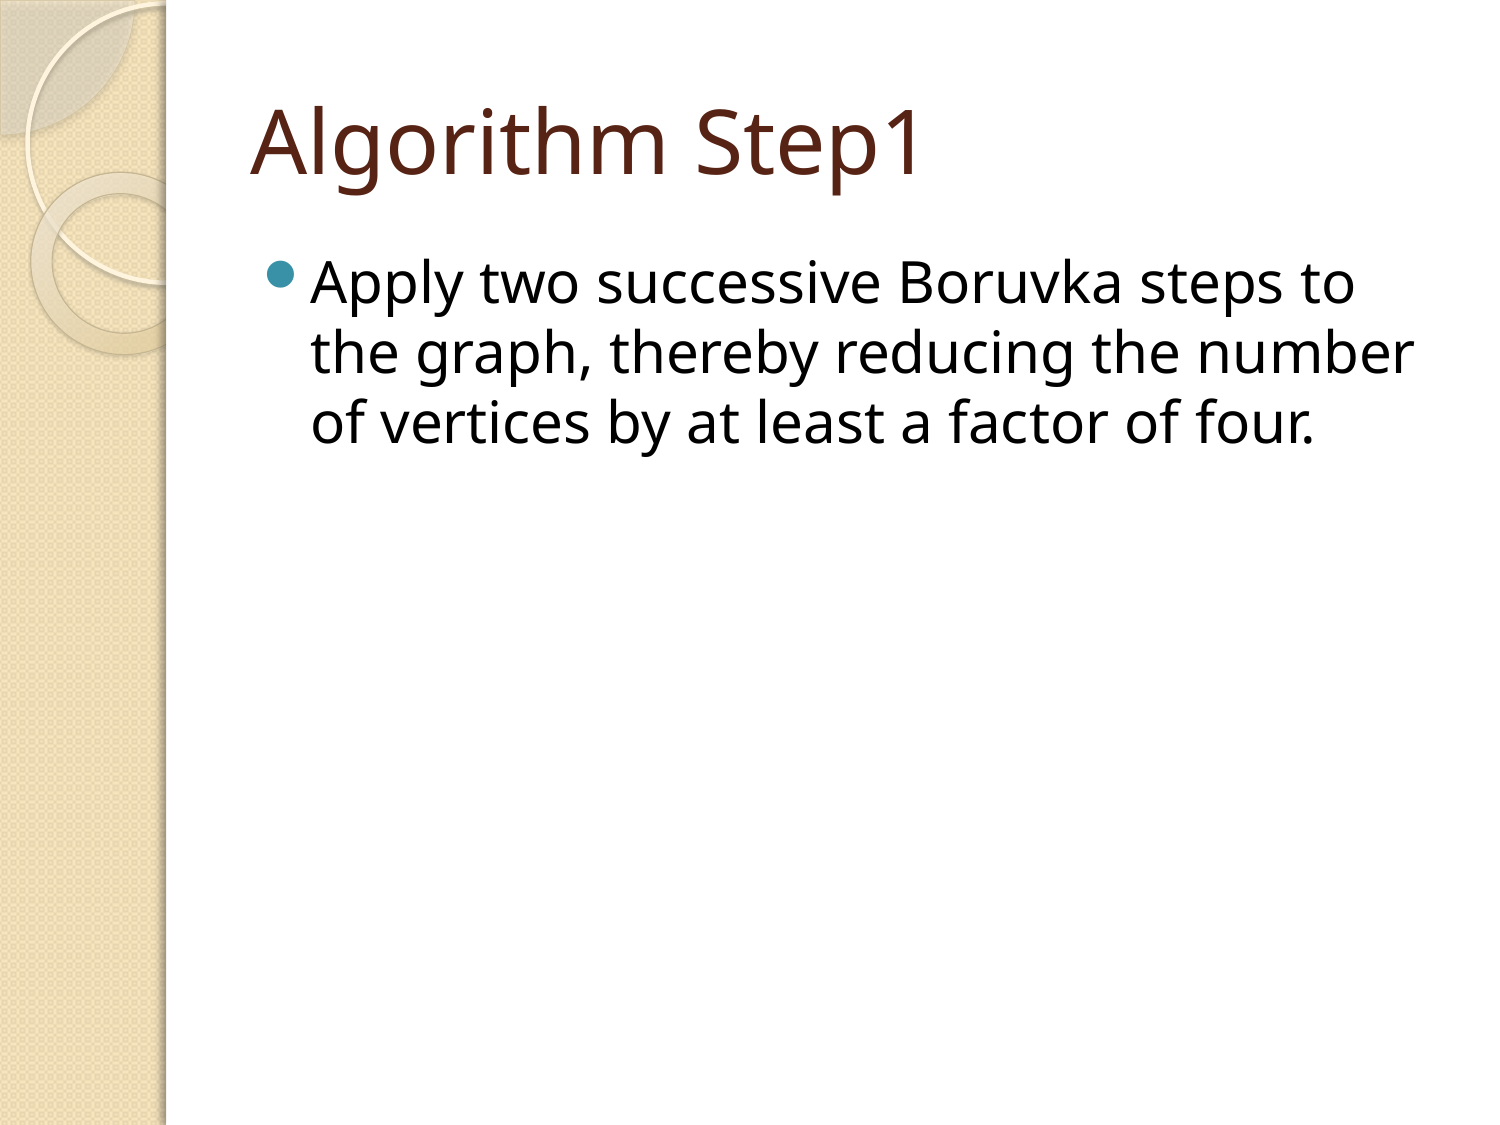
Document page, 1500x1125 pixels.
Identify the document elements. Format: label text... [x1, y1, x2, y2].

list Apply two successive Boruvka steps to the graph, thereby reducing the number of vertices by at least a factor of four. [235, 237, 1466, 1026]
title Algorithm Step1 [235, 45, 1466, 233]
